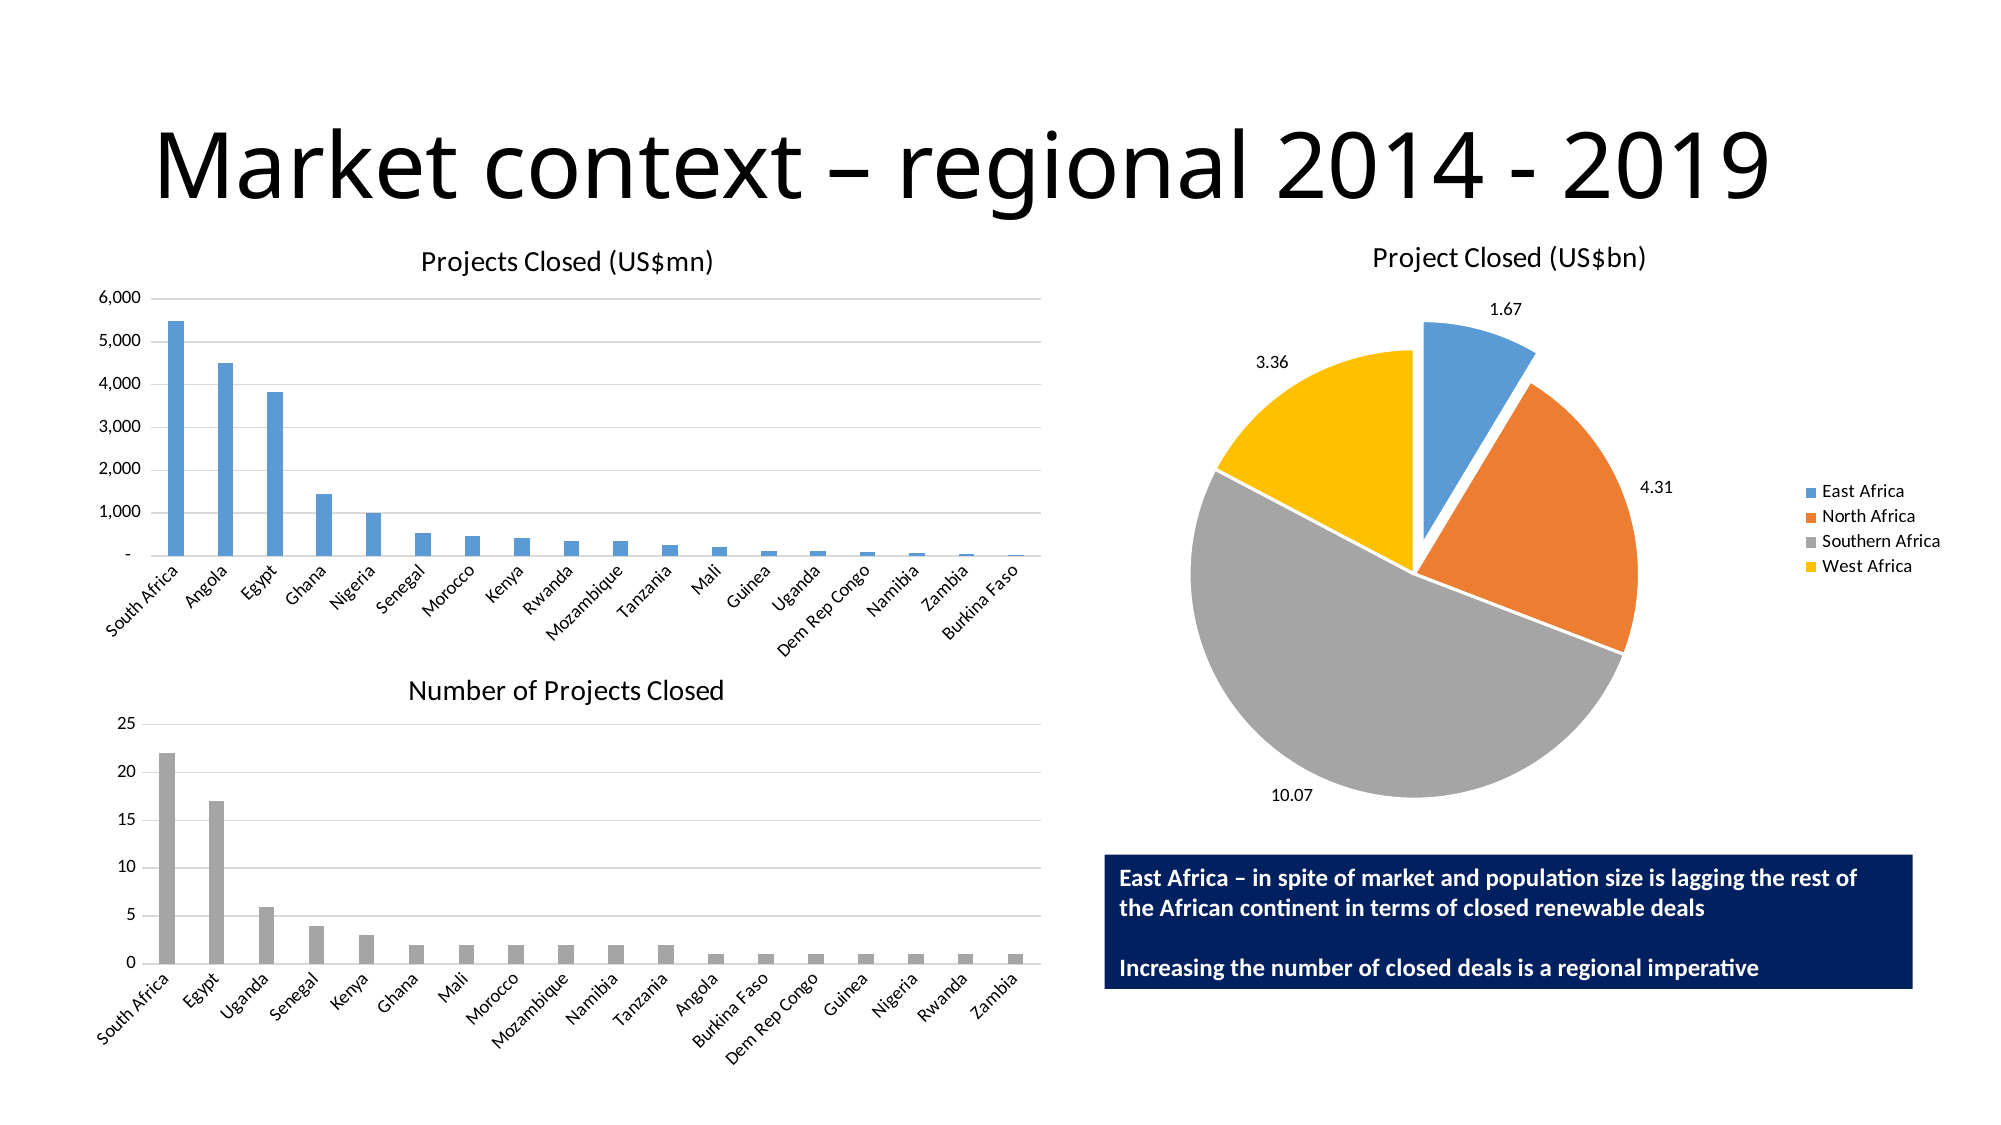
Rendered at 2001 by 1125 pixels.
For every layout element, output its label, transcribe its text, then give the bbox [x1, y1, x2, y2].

title Market context – regional 2014 - 2019 [137, 59, 1863, 216]
text_box East Africa – in spite of market and population size is lagging the rest of the African continent in terms of closed renewable deals Increasing the number of closed deals is a regional imperative [1104, 854, 1913, 989]
chart [74, 216, 1960, 1079]
